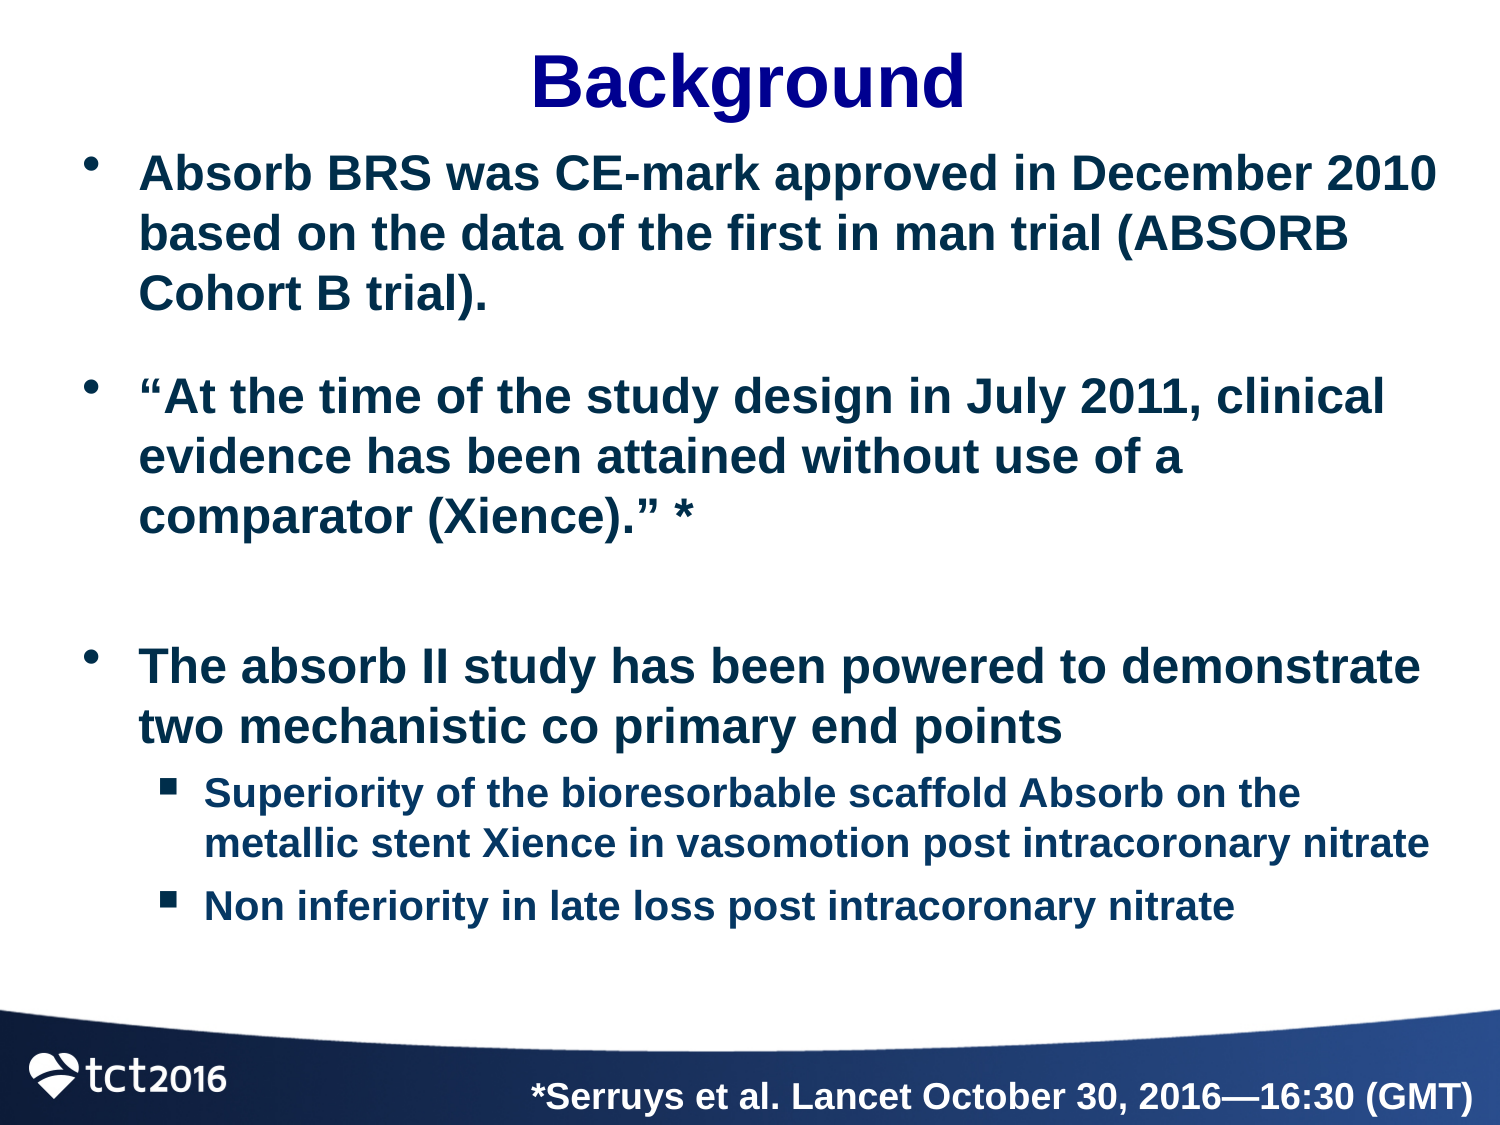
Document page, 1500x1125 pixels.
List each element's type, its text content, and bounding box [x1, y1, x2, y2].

list Absorb BRS was CE-mark approved in December 2010 based on the data of the first in man trial (ABSORB Cohort B trial). “At the time of the study design in July 2011, clinical evidence has been attained without use of a comparator (Xience).” * The absorb II study has been powered to demonstrate two mechanistic co primary end points Superiority of the bioresorbable scaffold Absorb on the metallic stent Xience in vasomotion post intracoronary nitrate Non inferiority in late loss post intracoronary nitrate [66, 132, 1460, 1003]
title Background [111, 25, 1387, 132]
picture [0, 0, 1500, 1125]
text_box *Serruys et al. Lancet October 30, 2016—16:30 (GMT) [505, 1064, 1500, 1125]
